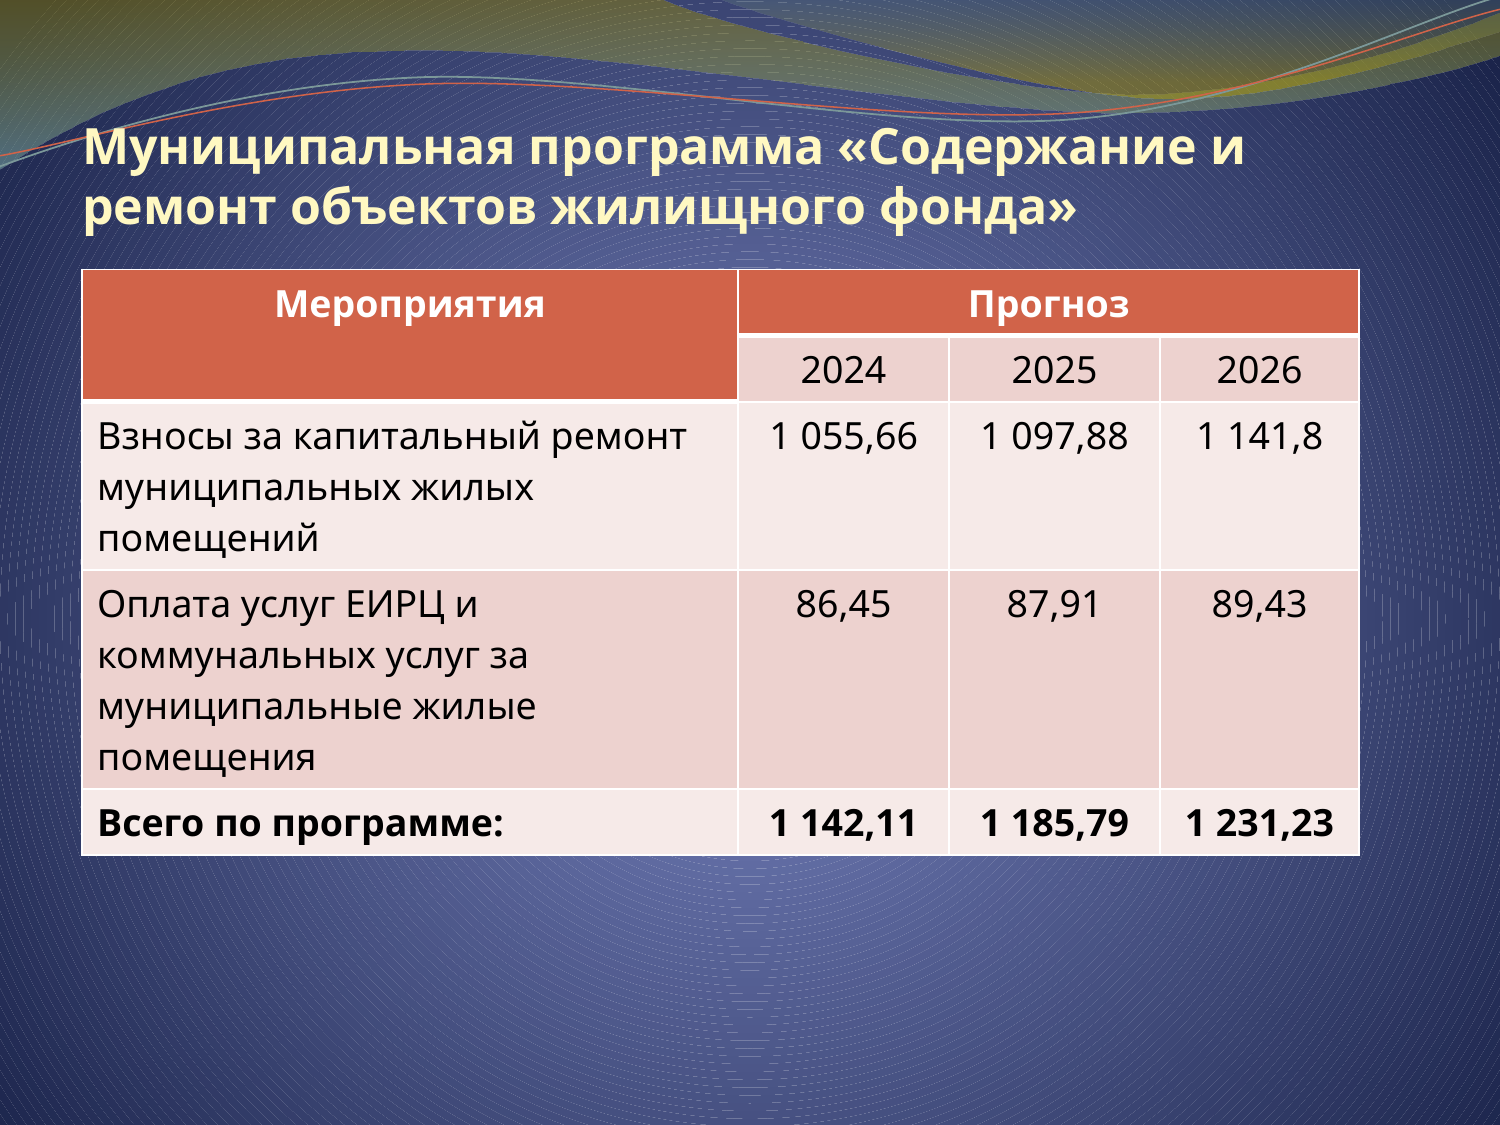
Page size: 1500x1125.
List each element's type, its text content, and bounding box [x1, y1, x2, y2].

table_cell 2024 [739, 338, 948, 401]
table_cell 1 185,79 [950, 790, 1159, 854]
table_cell 2025 [950, 338, 1159, 401]
table_cell 2026 [1161, 338, 1358, 401]
title Муниципальная программа «Содержание и ремонт объектов жилищного фонда» [82, 117, 1357, 235]
table_header Мероприятия [83, 270, 737, 399]
table_cell 1 141,8 [1161, 403, 1358, 569]
table_cell Всего по программе: [83, 790, 737, 854]
table_cell 1 097,88 [950, 403, 1159, 569]
table_cell 1 055,66 [739, 403, 948, 569]
table_cell Оплата услуг ЕИРЦ и коммунальных услуг за муниципальные жилые помещения [83, 571, 737, 788]
table_cell 86,45 [739, 571, 948, 788]
table_cell 89,43 [1161, 571, 1358, 788]
table_cell 87,91 [950, 571, 1159, 788]
table_cell 1 142,11 [739, 790, 948, 854]
table_cell Взносы за капитальный ремонт муниципальных жилых помещений [83, 404, 737, 569]
table_cell 1 231,23 [1161, 790, 1358, 854]
table_header Прогноз [739, 270, 1358, 333]
